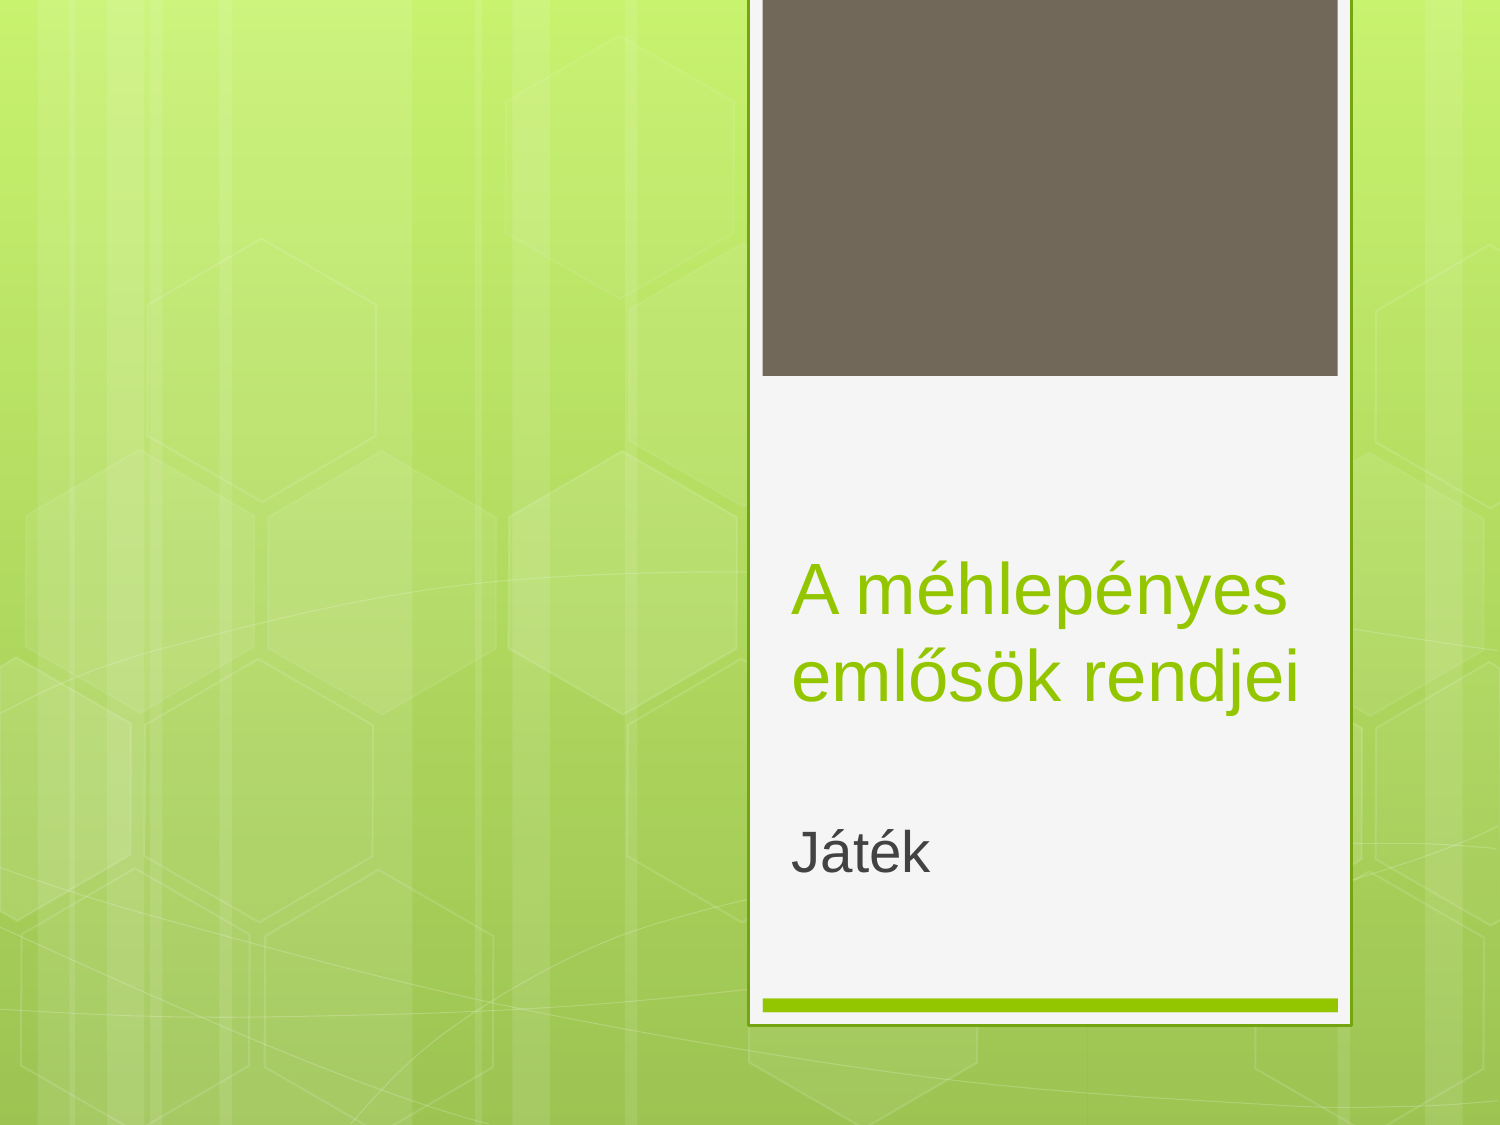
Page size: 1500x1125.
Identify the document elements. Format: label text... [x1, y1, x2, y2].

title A méhlepényes emlősök rendjei [776, 444, 1320, 724]
subtitle Játék [776, 725, 1320, 933]
